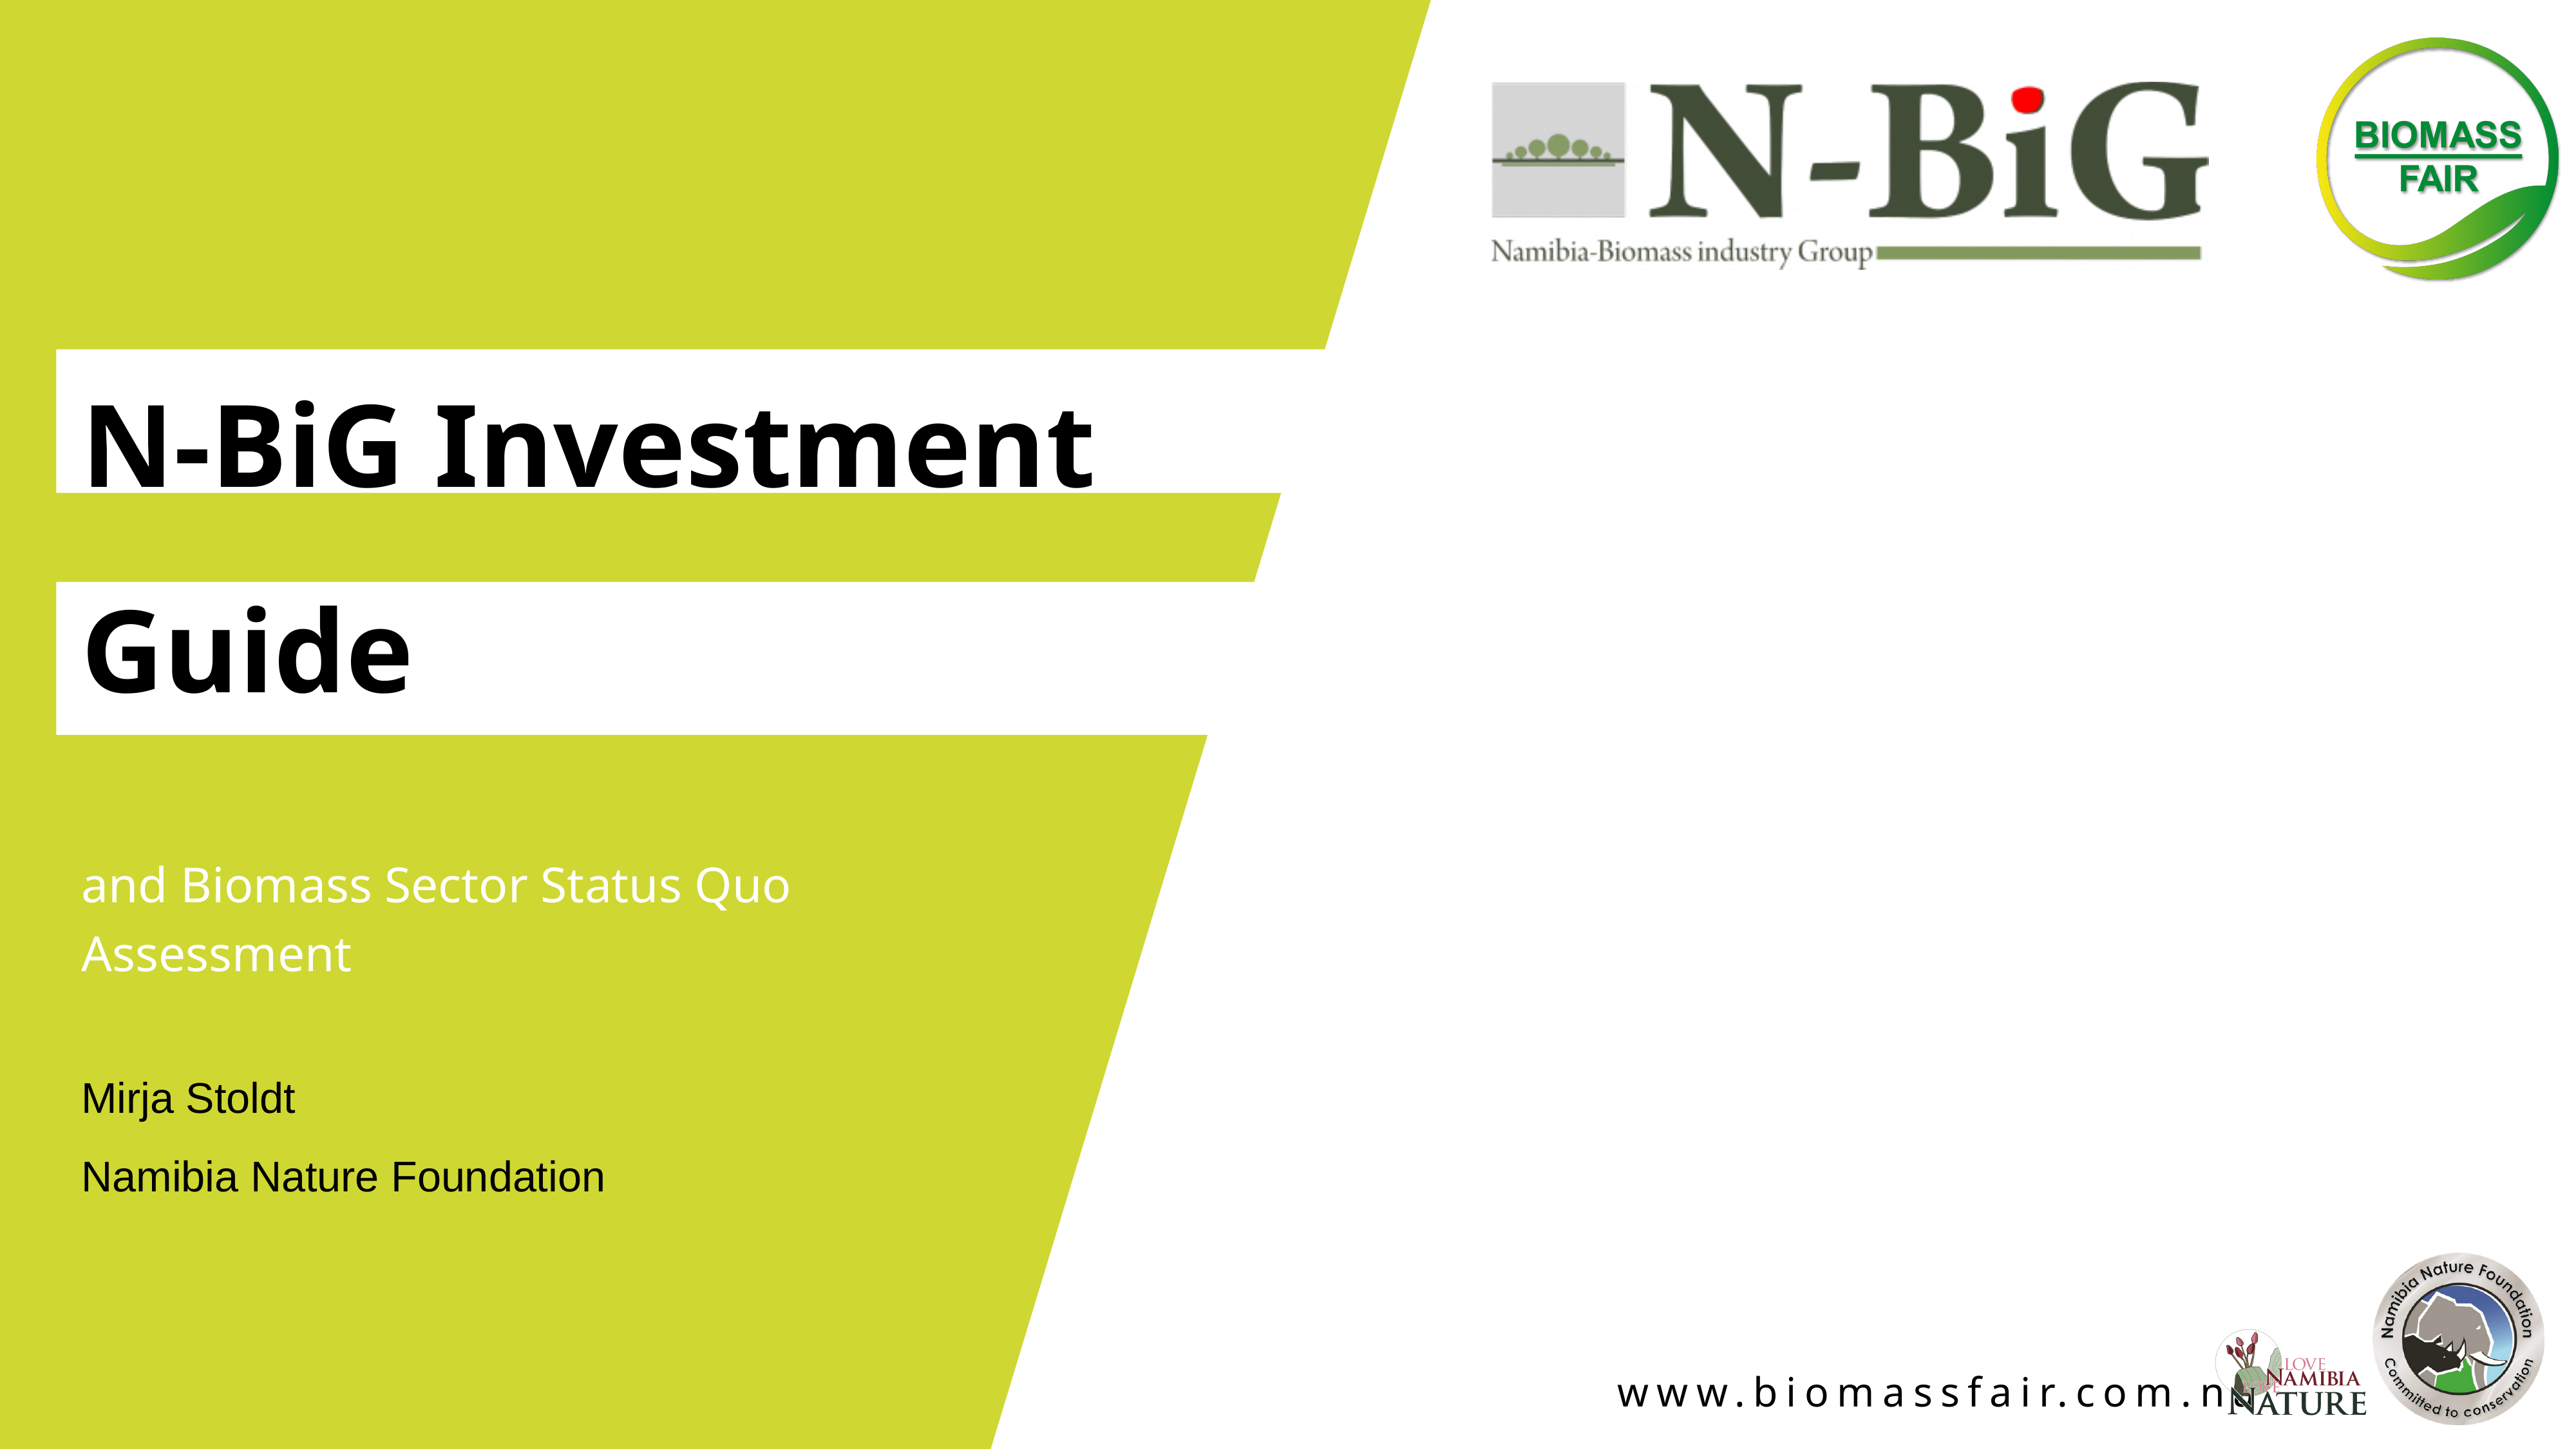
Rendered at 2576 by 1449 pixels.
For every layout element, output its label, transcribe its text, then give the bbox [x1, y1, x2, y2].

picture [992, 426, 2575, 1449]
list and Biomass Sector Status Quo Assessment [75, 837, 940, 989]
title N-BiG Investment Guide [75, 299, 1321, 725]
picture [1492, 82, 2209, 270]
picture [2316, 37, 2559, 279]
text_box Mirja Stoldt Namibia Nature Foundation [76, 1054, 939, 1206]
